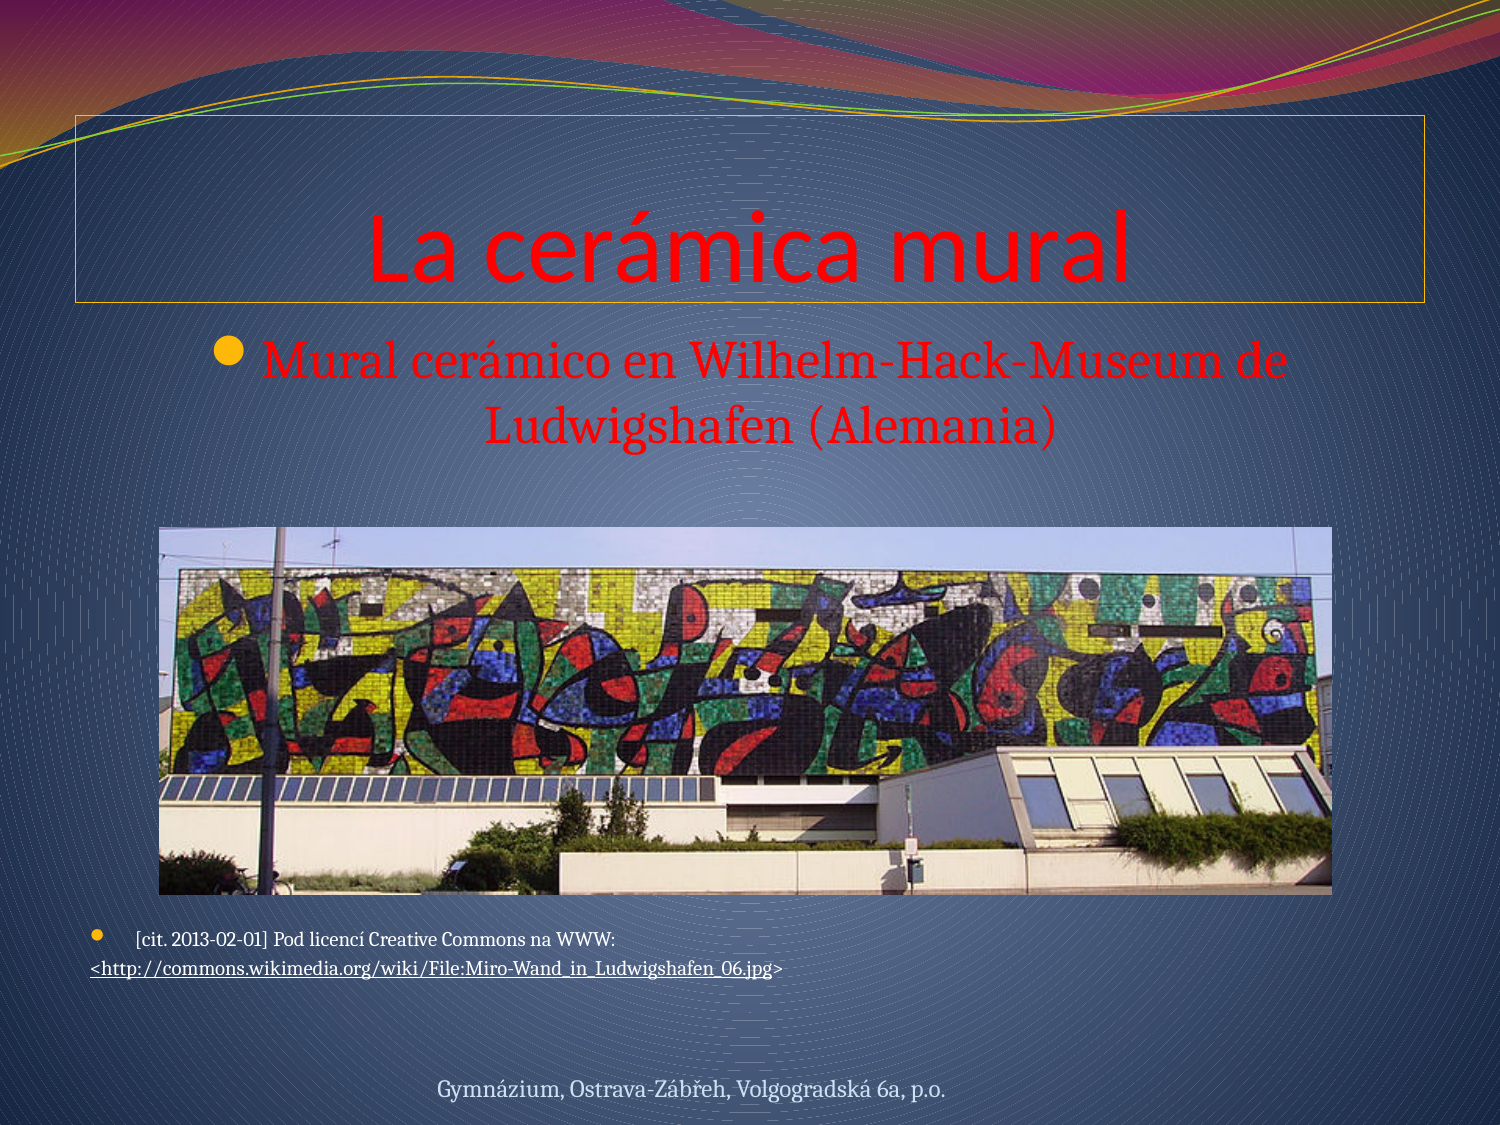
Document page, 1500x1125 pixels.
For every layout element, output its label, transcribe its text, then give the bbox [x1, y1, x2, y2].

list Mural cerámico en Wilhelm-Hack-Museum de Ludwigshafen (Alemania) [cit. 2013-02-01] Pod licencí Creative Commons na WWW: <http://commons.wikimedia.org/wiki/File:Miro-Wand_in_Ludwigshafen_06.jpg> [75, 317, 1425, 1038]
footer Gymnázium, Ostrava-Zábřeh, Volgogradská 6a, p.o. [437, 1042, 988, 1103]
title La cerámica mural [75, 115, 1425, 303]
picture [158, 526, 1332, 895]
